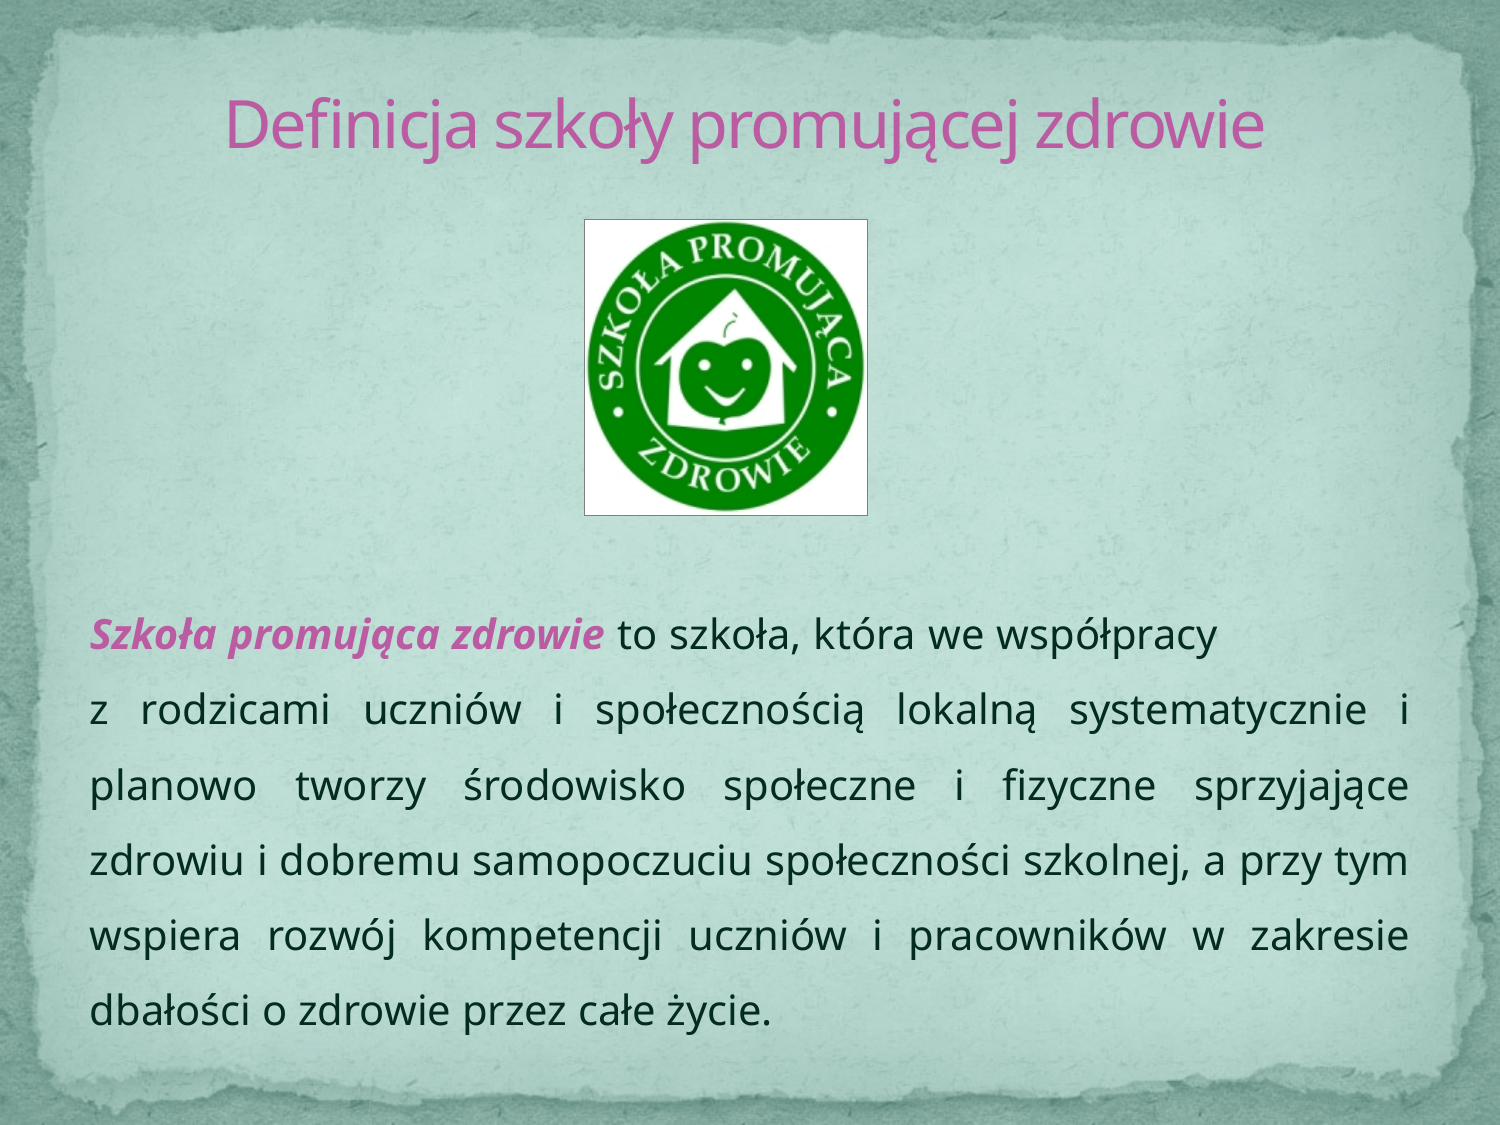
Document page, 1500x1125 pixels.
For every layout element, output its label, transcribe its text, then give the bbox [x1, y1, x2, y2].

picture [584, 219, 868, 516]
list Szkoła promująca zdrowie to szkoła, która we współpracy z rodzicami uczniów i społecznością lokalną systematycznie i planowo tworzy środowisko społeczne i fizyczne sprzyjające zdrowiu i dobremu samopoczuciu społeczności szkolnej, a przy tym wspiera rozwój kompetencji uczniów i pracowników w zakresie dbałości o zdrowie przez całe życie. [75, 249, 1425, 1071]
title Definicja szkoły promującej zdrowie [70, 58, 1421, 186]
